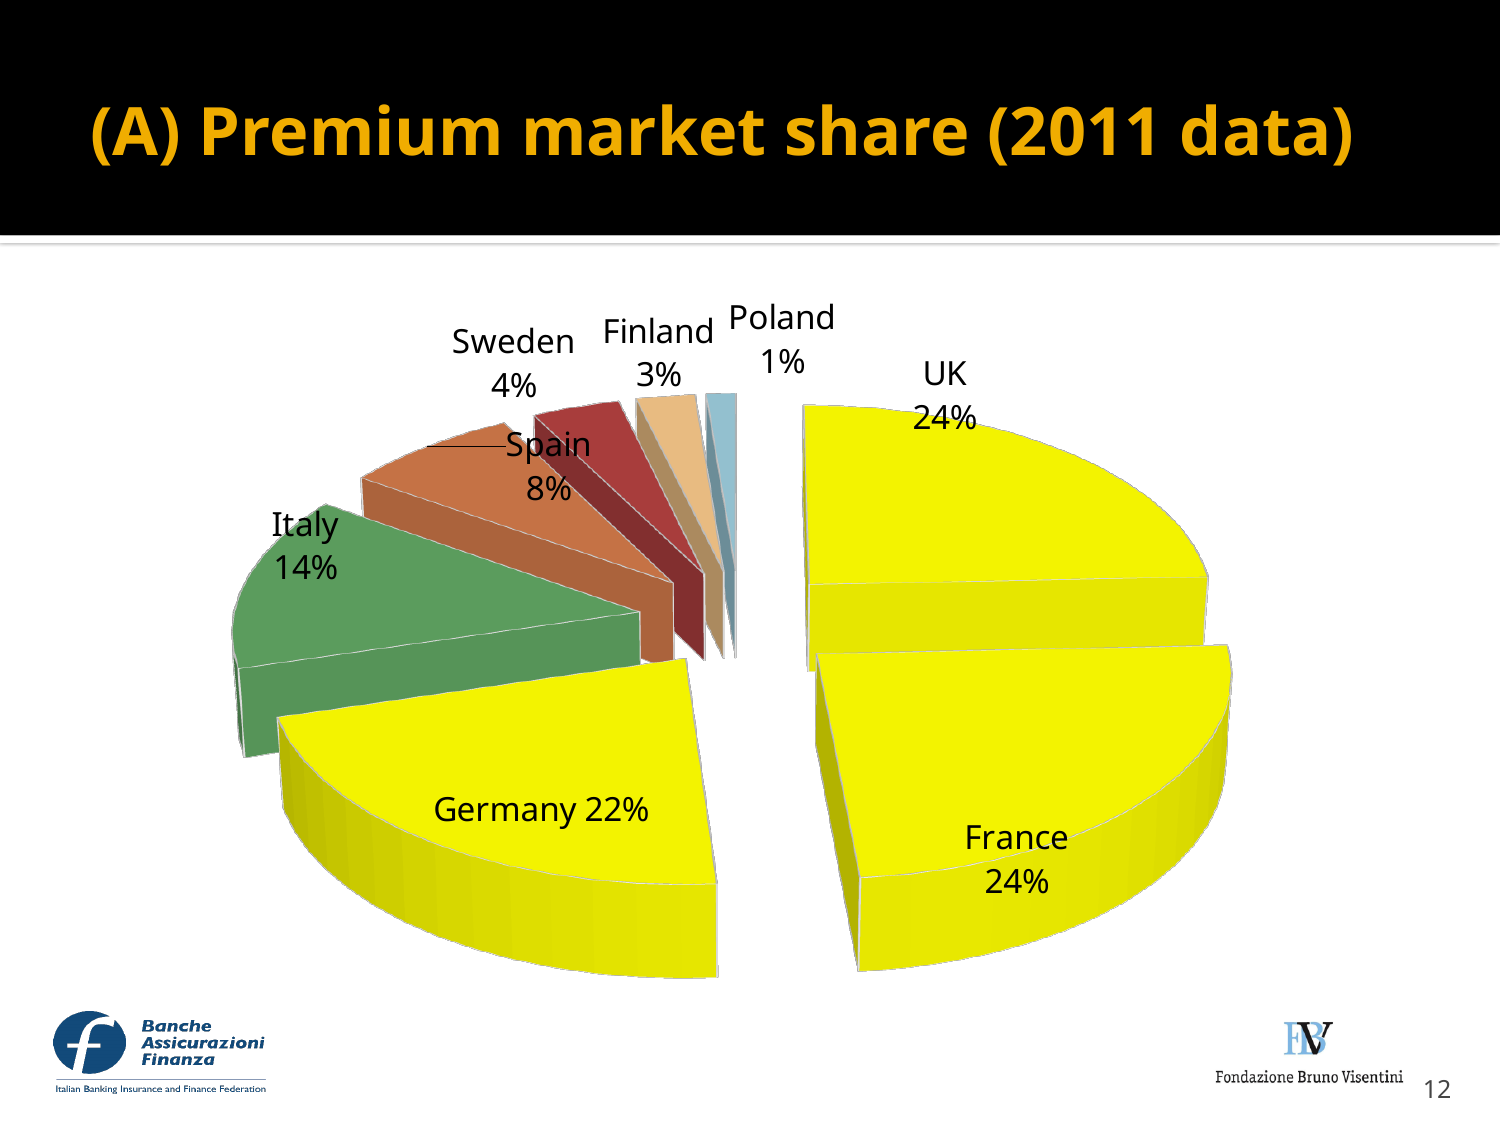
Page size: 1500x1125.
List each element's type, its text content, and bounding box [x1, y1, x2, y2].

picture [52, 1011, 266, 1094]
slide_number 12 [1345, 1062, 1467, 1108]
picture [1207, 1011, 1412, 1094]
title (A) Premium market share (2011 data) [75, 25, 1425, 231]
chart [74, 291, 1425, 1050]
